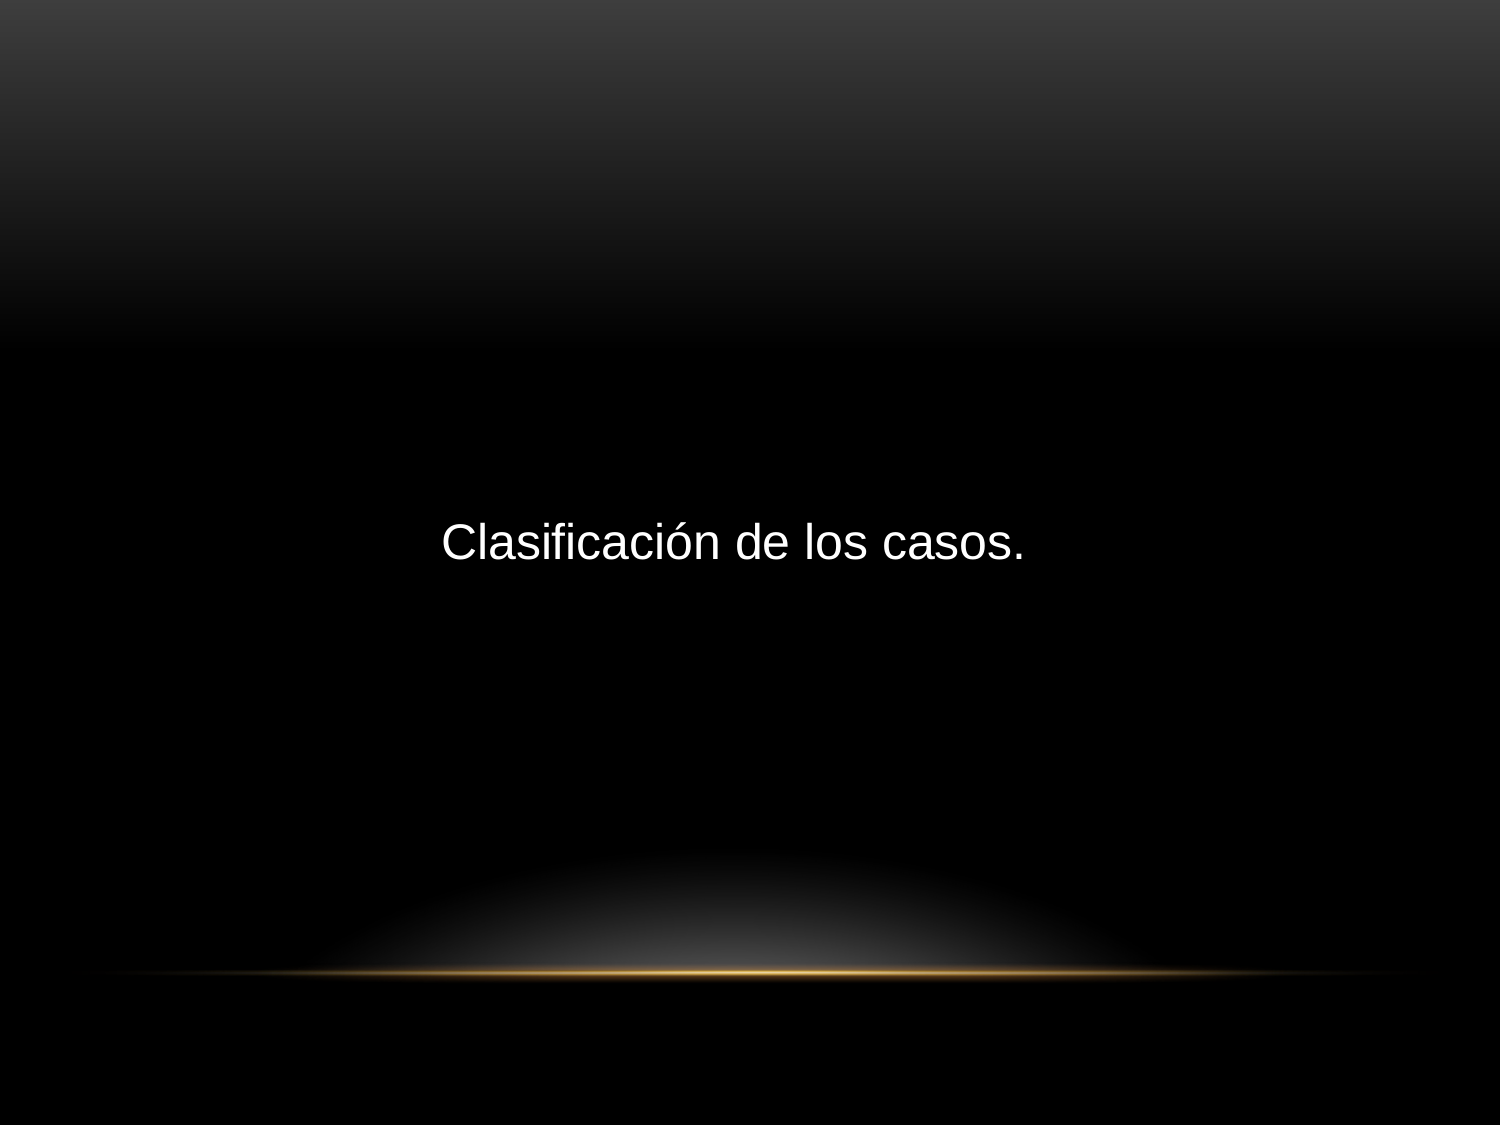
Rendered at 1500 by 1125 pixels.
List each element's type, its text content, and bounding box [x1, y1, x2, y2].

picture [0, 0, 1500, 1125]
text_box Clasificación de los casos. [413, 501, 1069, 577]
